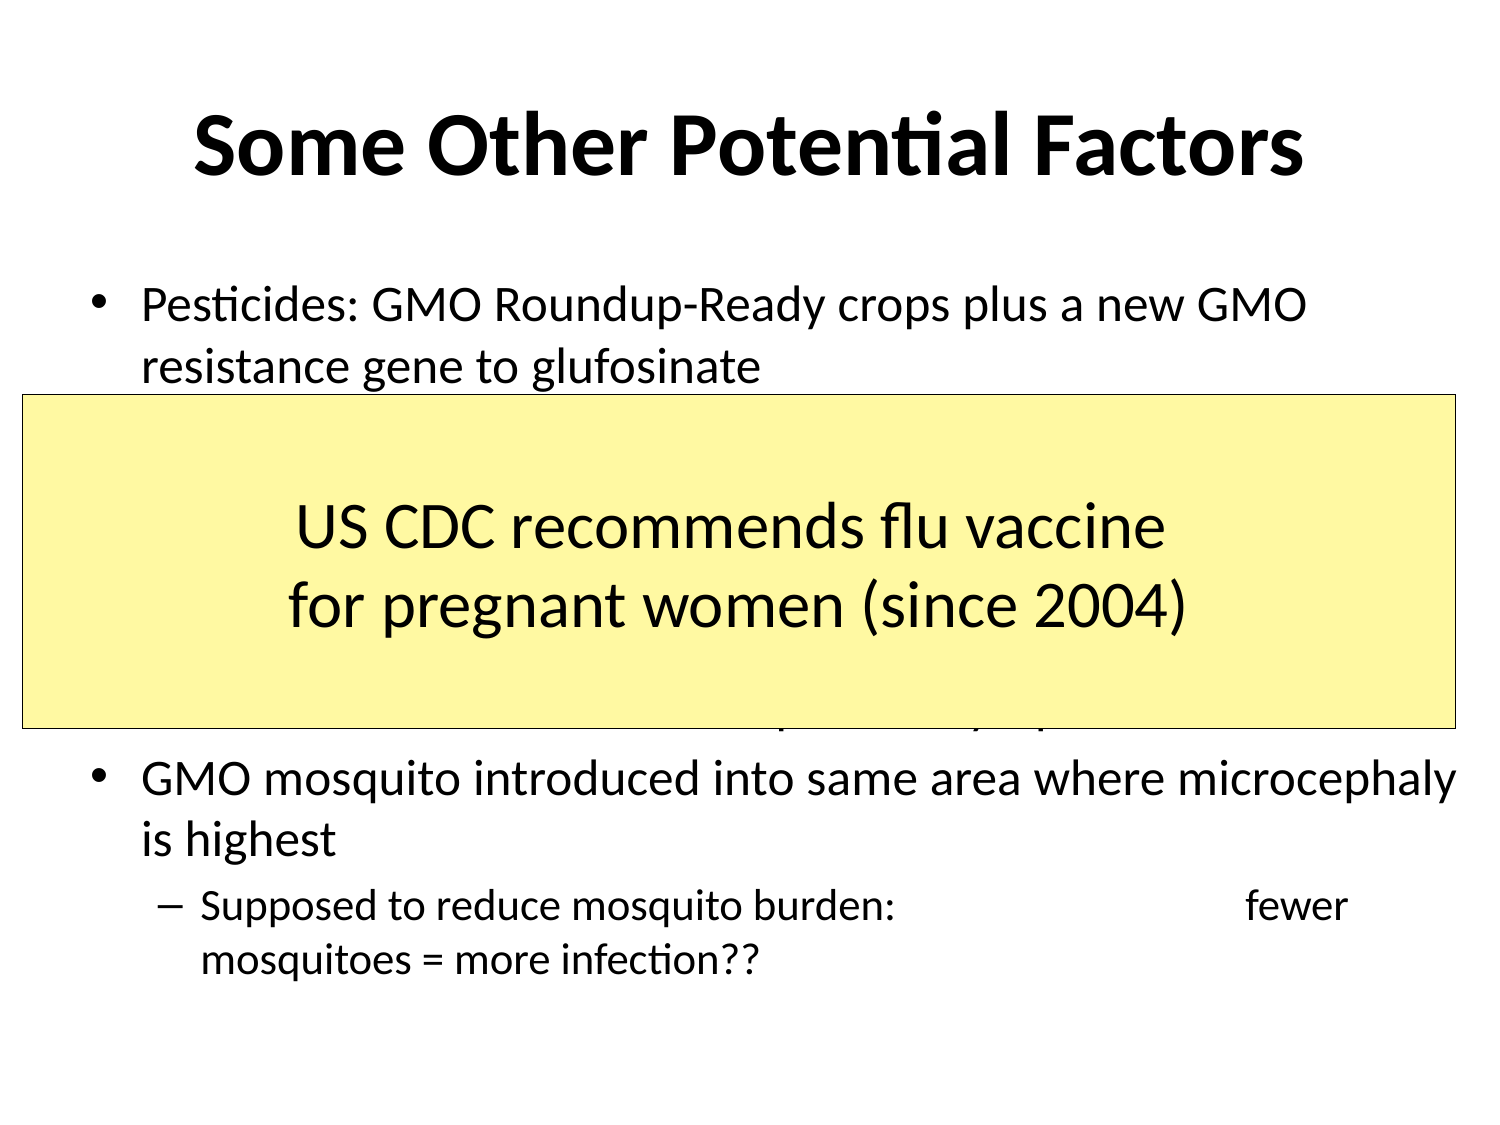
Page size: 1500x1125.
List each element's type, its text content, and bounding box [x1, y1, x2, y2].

list Pesticides: GMO Roundup-Ready crops plus a new GMO resistance gene to glufosinate Vaccines during pregnancy: Tdap, flu Synergistic toxicity of glyphosate & (aluminum, mercury, glutamate) Measles outbreak in NE Brazil; aggressive MMR booster campaign? Insecticide to control the mosquitoes: Pyroproxifen GMO mosquito introduced into same area where microcephaly is highest Supposed to reduce mosquito burden: fewer mosquitoes = more infection?? [75, 262, 1500, 1005]
title Some Other Potential Factors [75, 45, 1425, 233]
text_box US CDC recommends flu vaccine for pregnant women (since 2004) [22, 394, 1456, 729]
